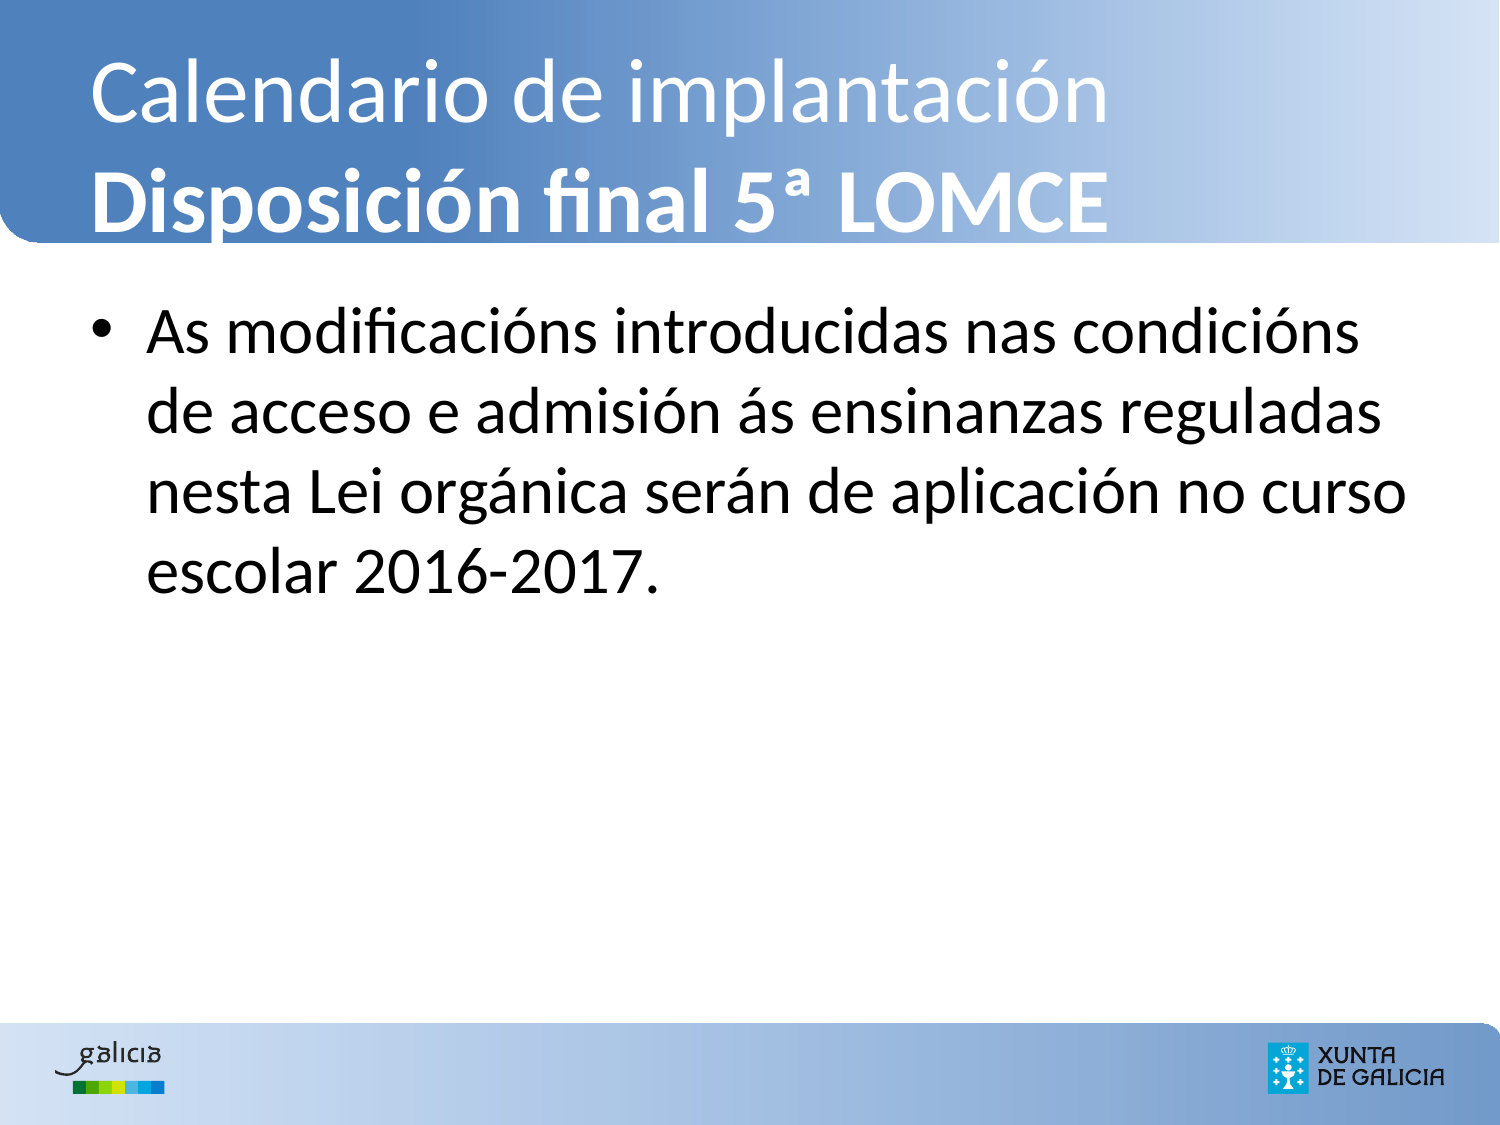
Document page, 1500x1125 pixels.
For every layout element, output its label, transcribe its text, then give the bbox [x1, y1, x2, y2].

title Calendario de implantación Disposición final 5ª LOMCE [74, 37, 1426, 245]
list As modificacións introducidas nas condicións de acceso e admisión ás ensinanzas reguladas nesta Lei orgánica serán de aplicación no curso escolar 2016-2017. [74, 279, 1436, 1023]
